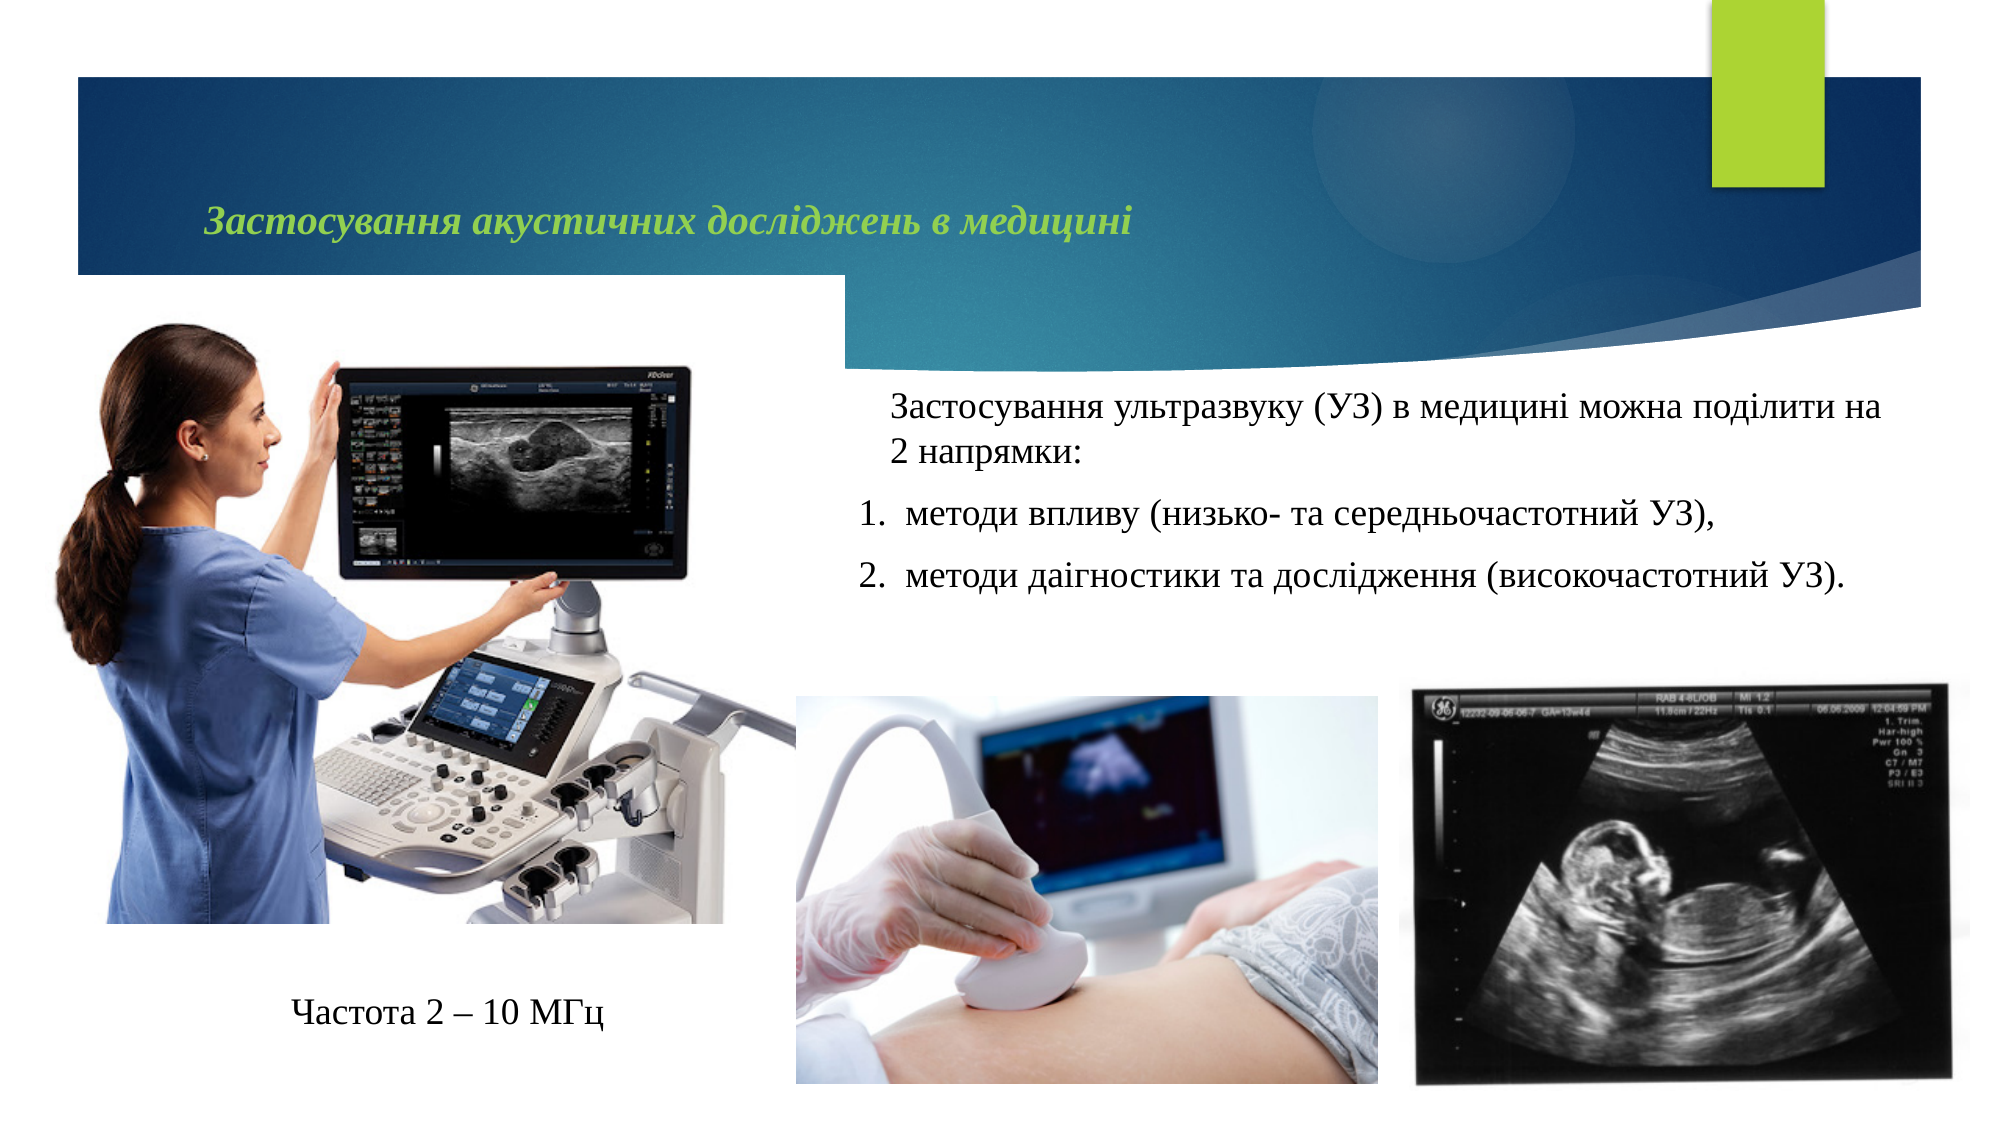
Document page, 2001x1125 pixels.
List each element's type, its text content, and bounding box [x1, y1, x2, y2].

title Застосування акустичних досліджень в медицині [189, 159, 1627, 276]
text_box Застосування ультразвуку (УЗ) в медицині можна поділити на 2 напрямки: методи впливу (низько- та середньочастотний УЗ), методи даігностики та дослідження (високочастотний УЗ). [851, 373, 1911, 603]
picture [1399, 667, 1970, 1091]
text_box Частота 2 – 10 МГц [276, 979, 620, 1040]
picture [44, 275, 1379, 1085]
